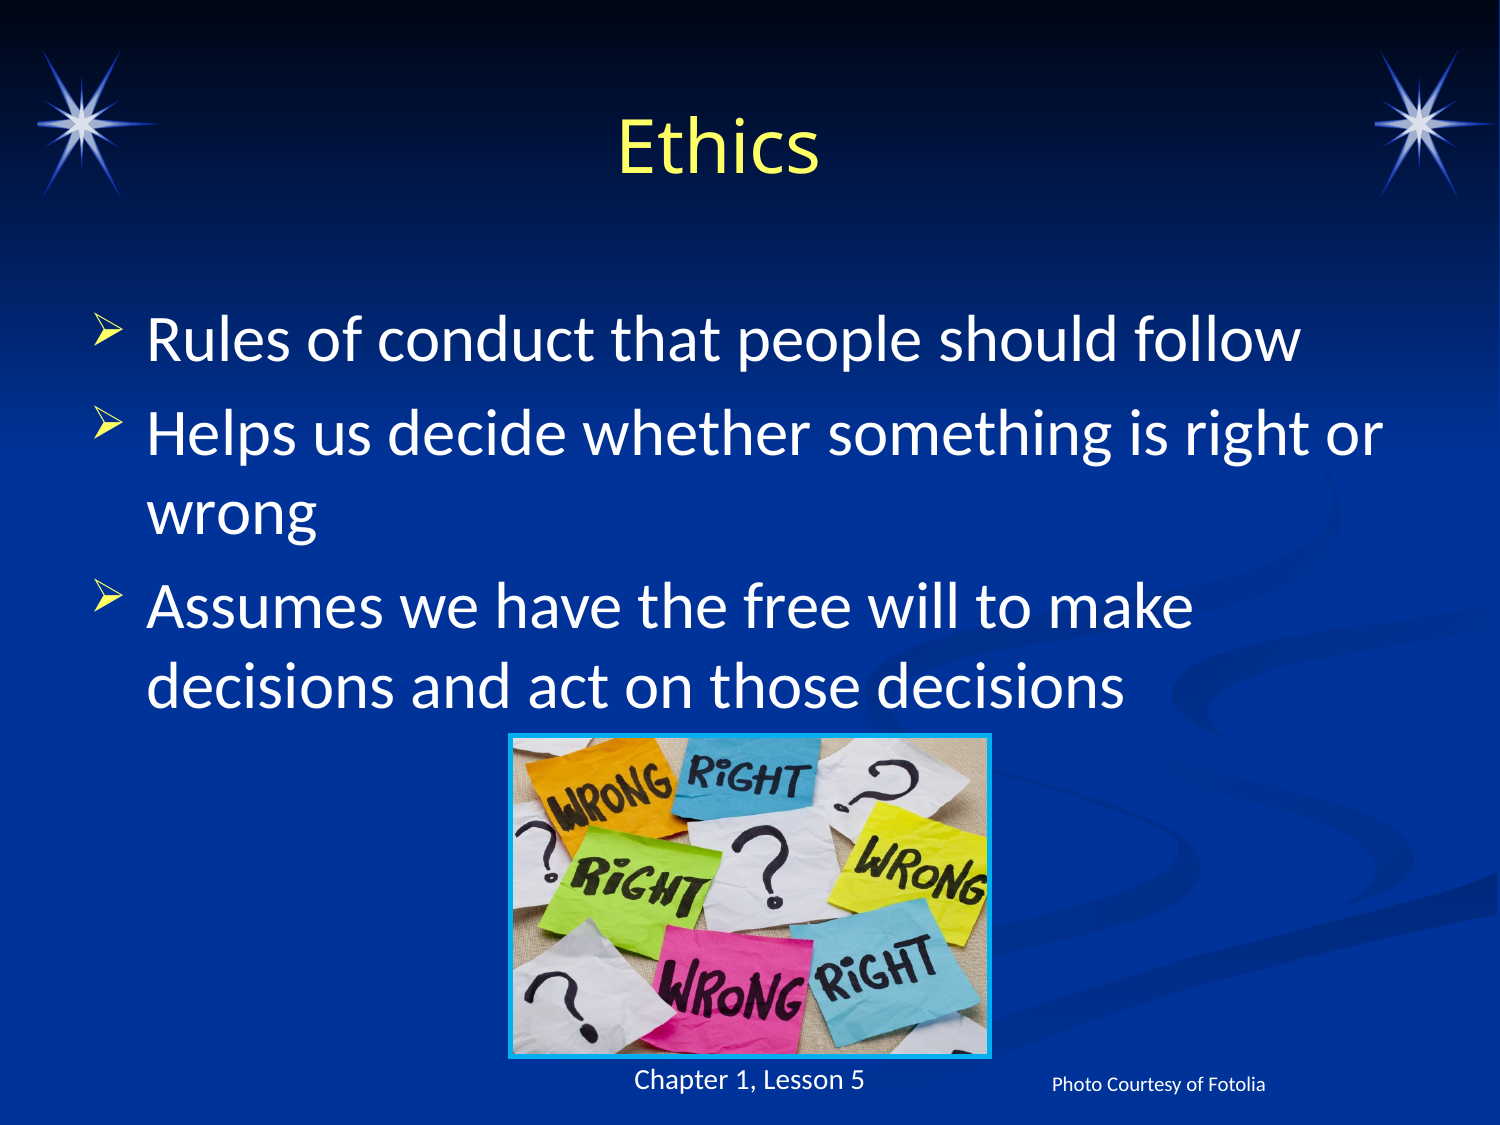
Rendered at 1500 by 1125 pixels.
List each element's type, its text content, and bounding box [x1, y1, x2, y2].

list Rules of conduct that people should follow Helps us decide whether something is right or wrong Assumes we have the free will to make decisions and act on those decisions [74, 287, 1426, 851]
picture [514, 739, 986, 1053]
text_box Photo Courtesy of Fotolia [1037, 1062, 1500, 1103]
title Ethics [87, 49, 1351, 238]
footer Chapter 1, Lesson 5 [512, 1061, 988, 1104]
